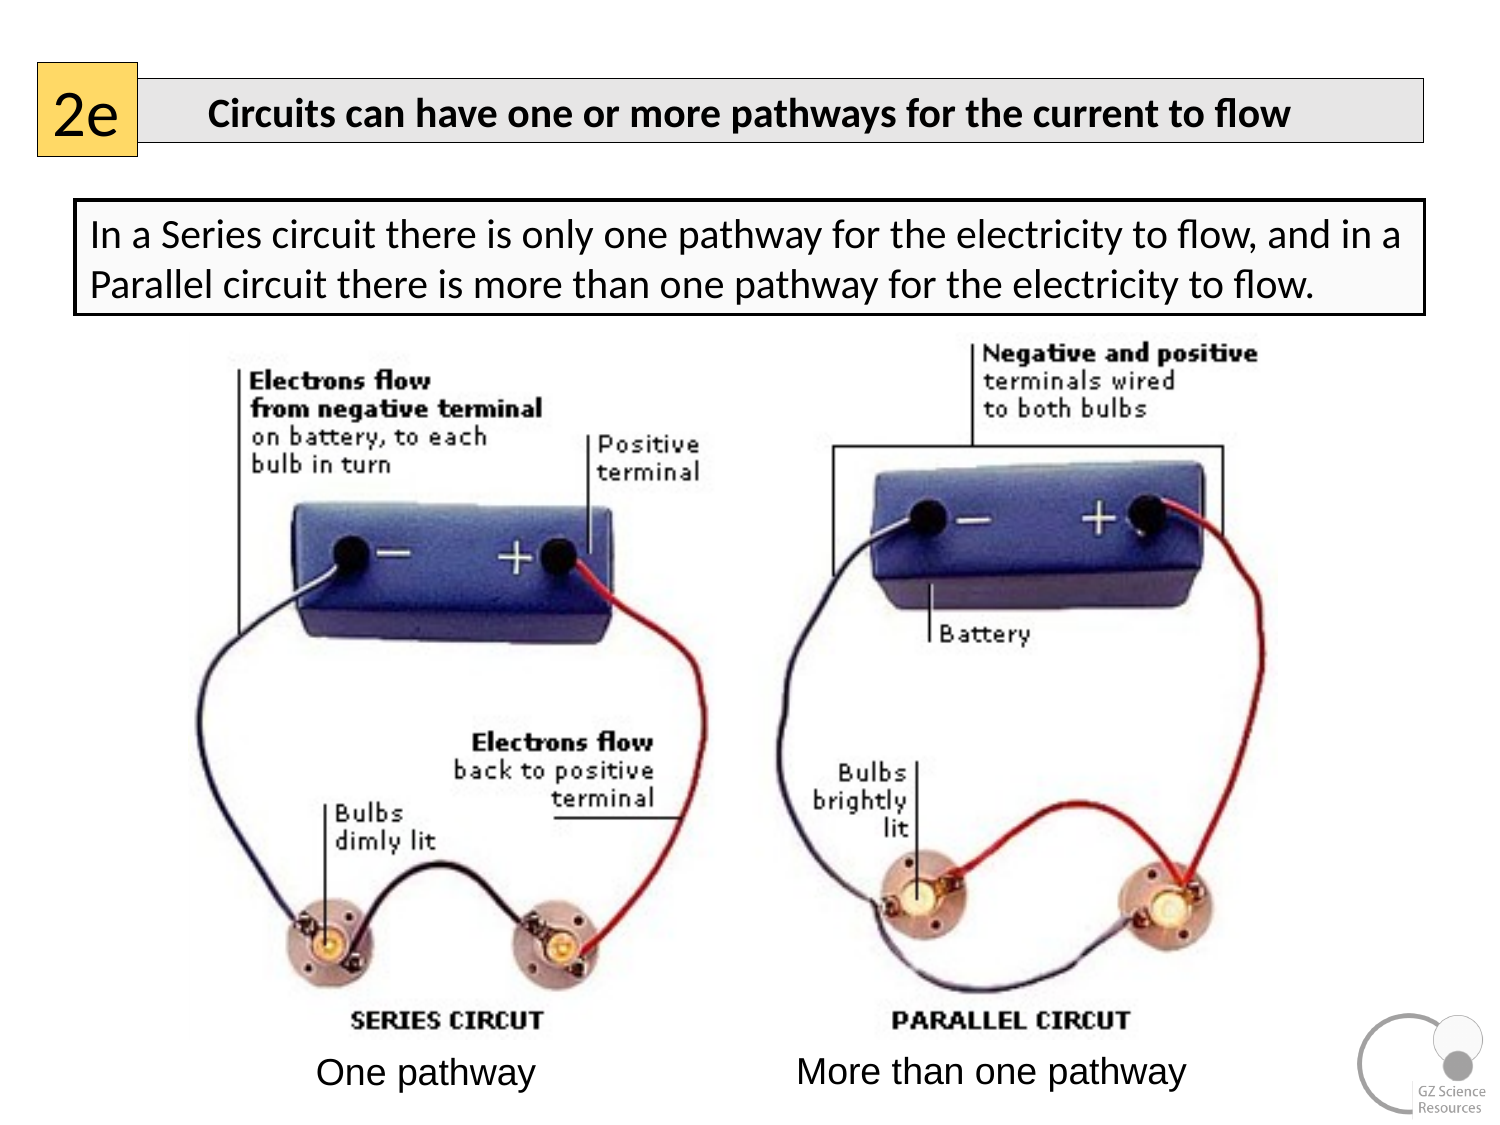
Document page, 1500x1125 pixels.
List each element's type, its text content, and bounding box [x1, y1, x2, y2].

text_box In a Series circuit there is only one pathway for the electricity to flow, and in a Parallel circuit there is more than one pathway for the electricity to flow. [74, 199, 1425, 315]
text_box One pathway [188, 1040, 664, 1101]
text_box Circuits can have one or more pathways for the current to flow [138, 78, 1424, 143]
text_box 2e [37, 62, 138, 157]
text_box More than one pathway [781, 1039, 1357, 1100]
picture [1357, 1013, 1490, 1125]
picture [188, 332, 1278, 1040]
